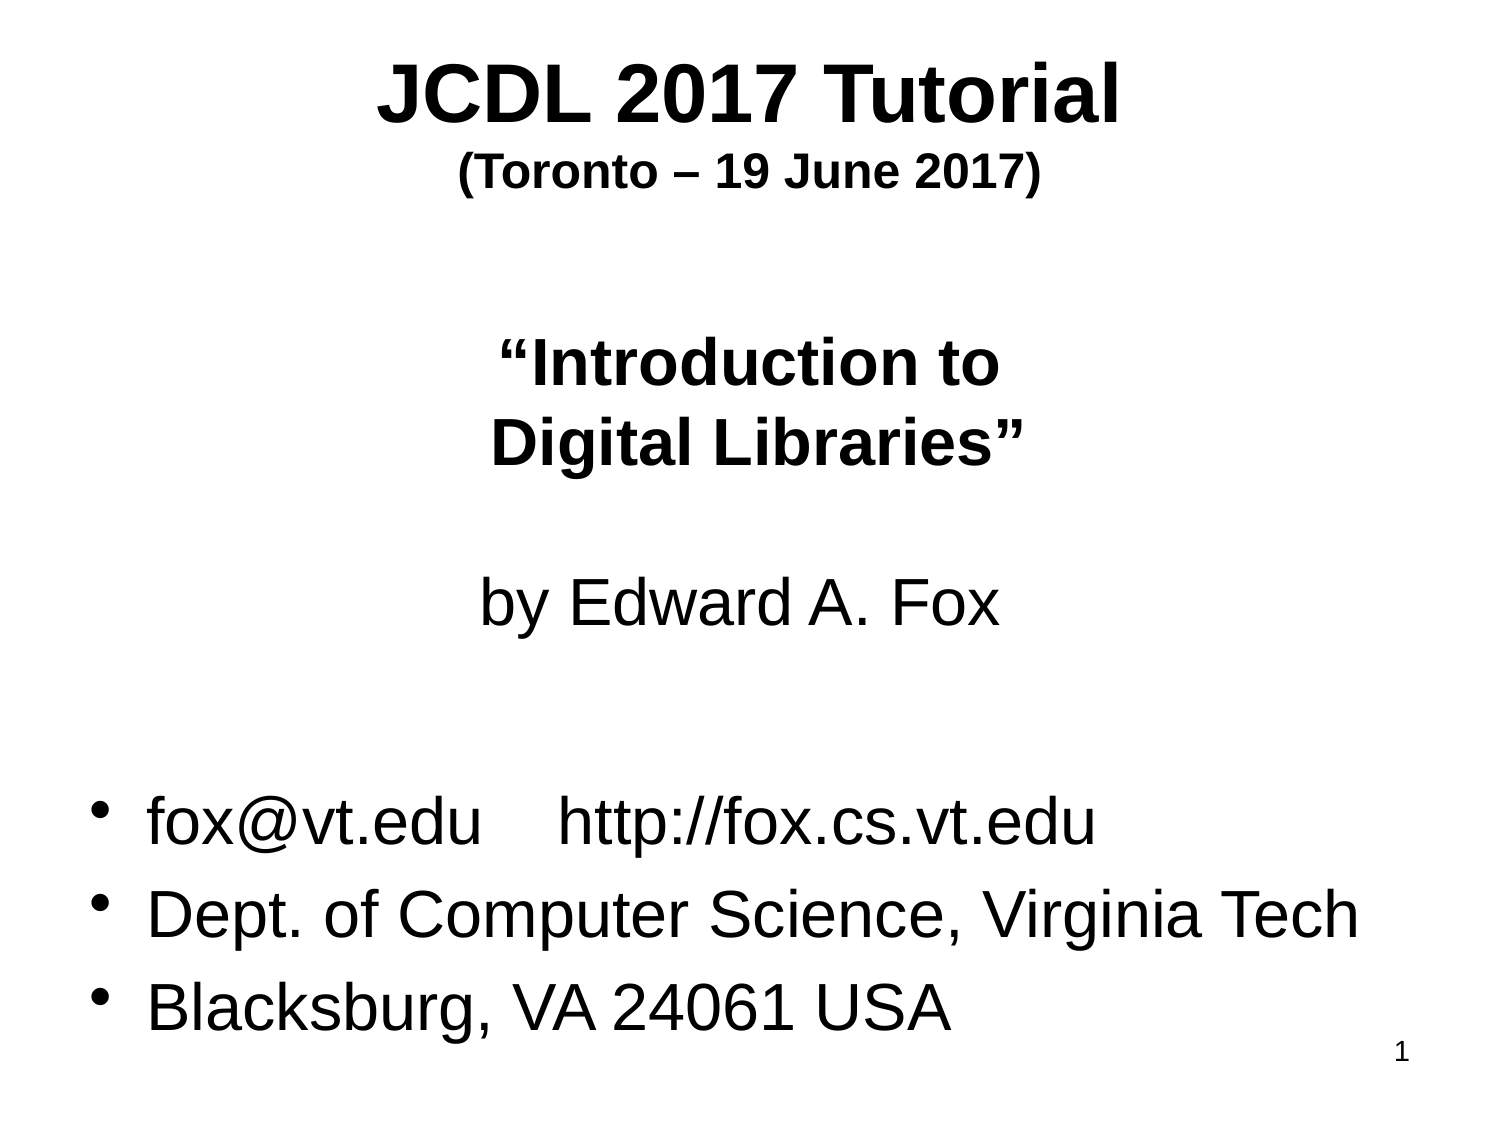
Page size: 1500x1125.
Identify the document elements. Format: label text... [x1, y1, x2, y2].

text_box fox@vt.edu http://fox.cs.vt.edu Dept. of Computer Science, Virginia Tech Blacksburg, VA 24061 USA [74, 770, 1425, 1075]
title JCDL 2017 Tutorial (Toronto – 19 June 2017) “Introduction to Digital Libraries” by Edward A. Fox [74, 324, 1426, 513]
slide_number 1 [1074, 1024, 1426, 1103]
